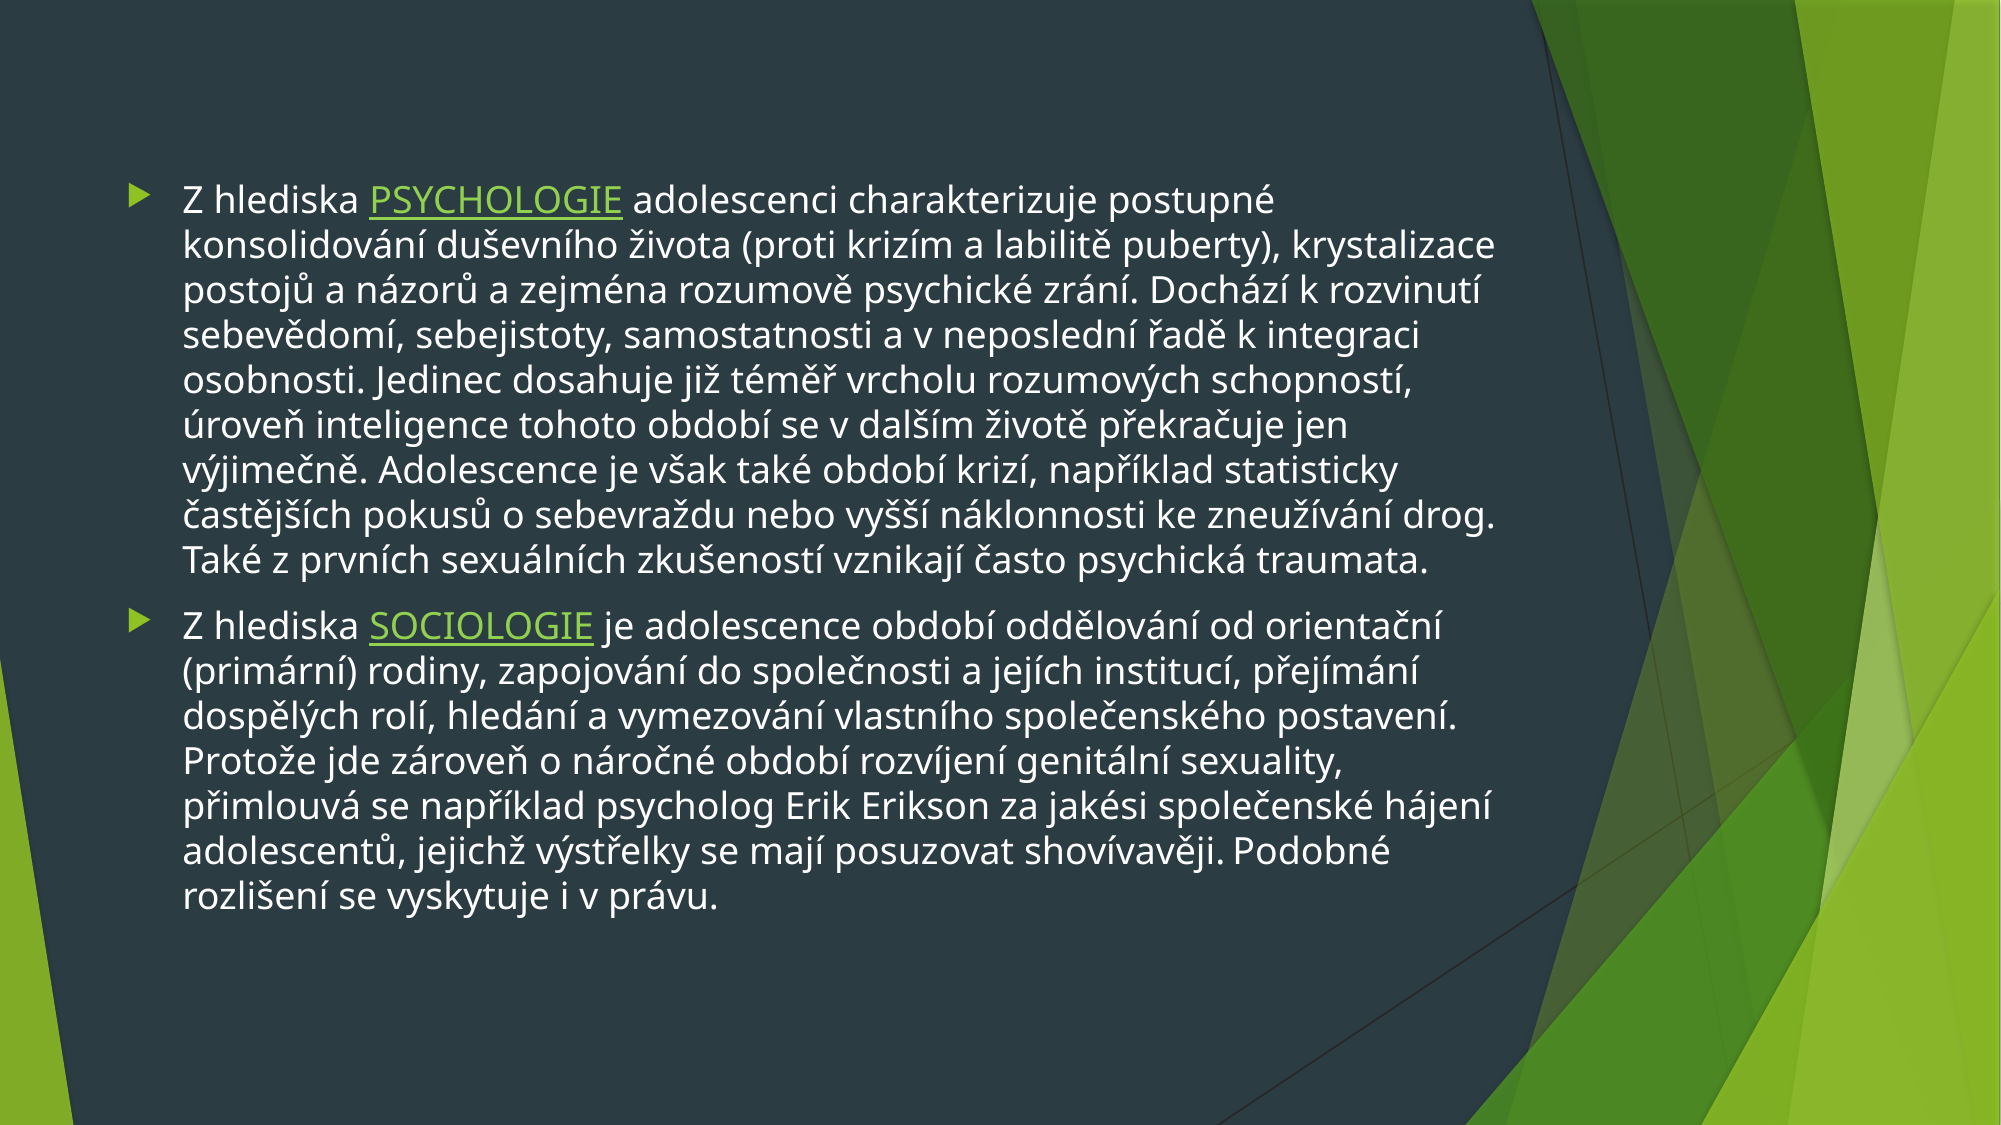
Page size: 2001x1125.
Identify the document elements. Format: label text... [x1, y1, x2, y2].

list Z hlediska PSYCHOLOGIE adolescenci charakterizuje postupné konsolidování duševního života (proti krizím a labilitě puberty), krystalizace postojů a názorů a zejména rozumově psychické zrání. Dochází k rozvinutí sebevědomí, sebejistoty, samostatnosti a v neposlední řadě k integraci osobnosti. Jedinec dosahuje již téměř vrcholu rozumových schopností, úroveň inteligence tohoto období se v dalším životě překračuje jen výjimečně. Adolescence je však také období krizí, například statisticky častějších pokusů o sebevraždu nebo vyšší náklonnosti ke zneužívání drog. Také z prvních sexuálních zkušeností vznikají často psychická traumata. Z hlediska SOCIOLOGIE je adolescence období oddělování od orientační (primární) rodiny, zapojování do společnosti a jejích institucí, přejímání dospělých rolí, hledání a vymezování vlastního společenského postavení. Protože jde zároveň o náročné období rozvíjení genitální sexuality, přimlouvá se například psycholog Erik Erikson za jakési společenské hájení adolescentů, jejichž výstřelky se mají posuzovat shovívavěji. Podobné rozlišení se vyskytuje i v právu. [111, 168, 1522, 1061]
